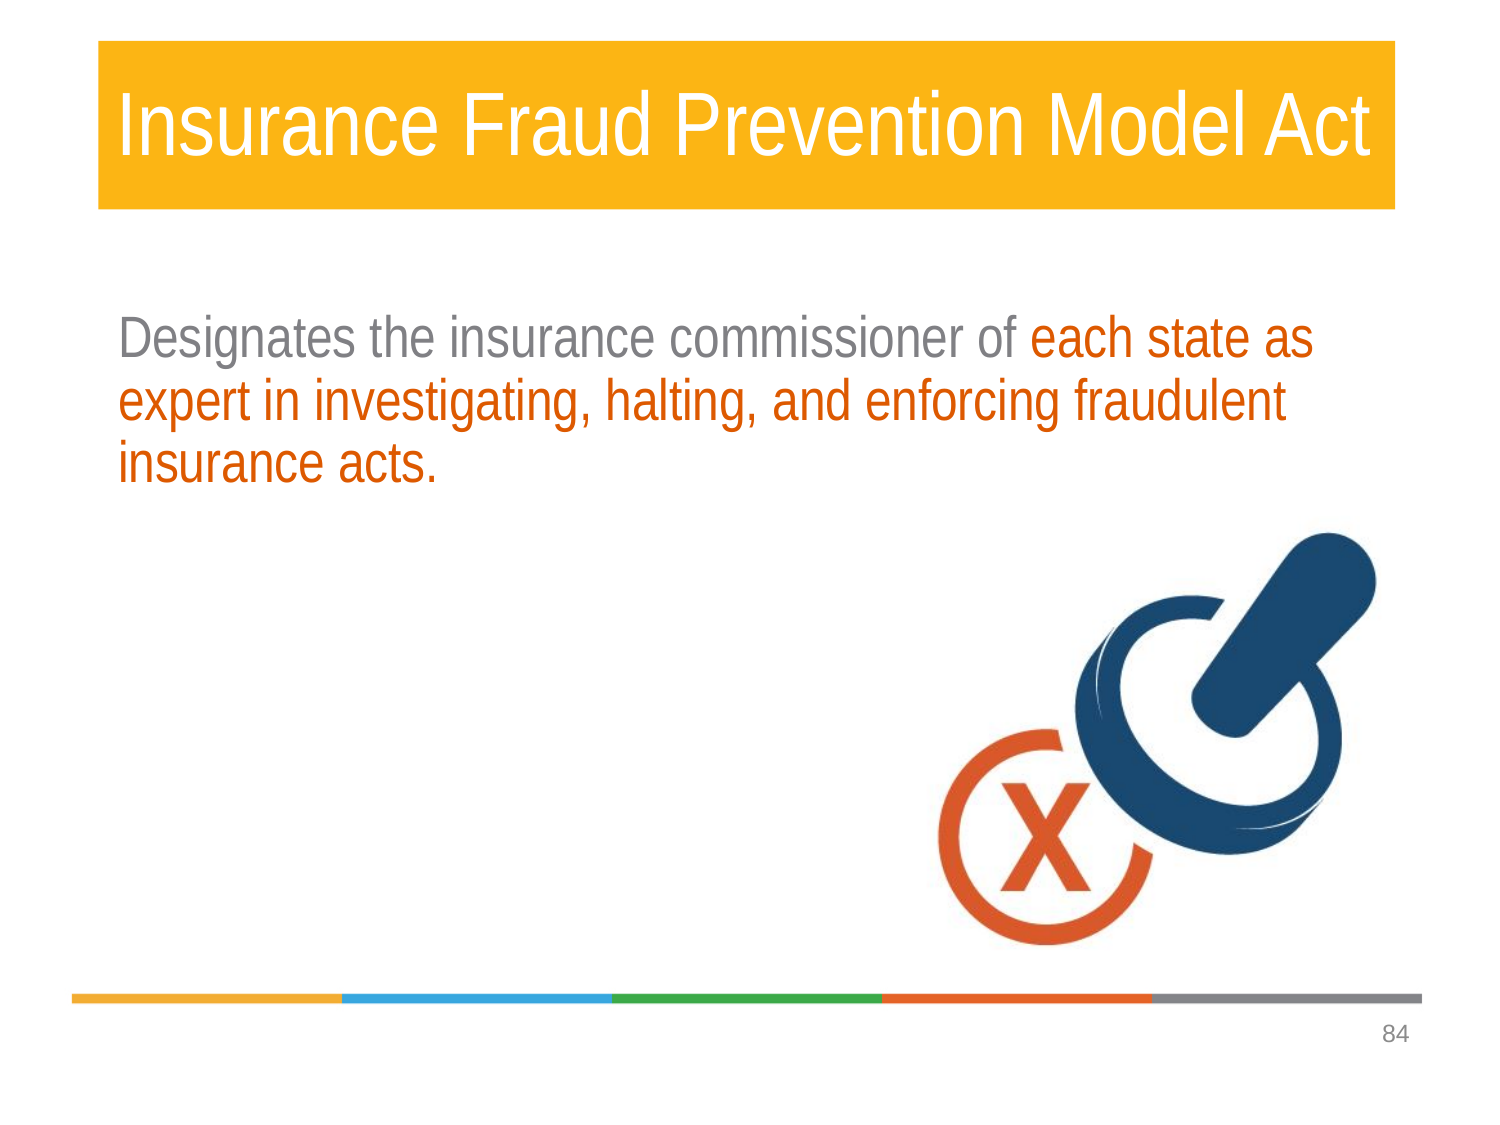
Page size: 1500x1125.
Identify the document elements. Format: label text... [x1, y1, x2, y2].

picture [0, 987, 103, 1014]
picture [1397, 987, 1500, 1014]
list Designates the insurance commissioner of each state as expert in investigating, halting, and enforcing fraudulent insurance acts. [103, 299, 1397, 1014]
title Insurance Fraud Prevention Model Act [101, 24, 1396, 229]
picture [907, 496, 1396, 980]
